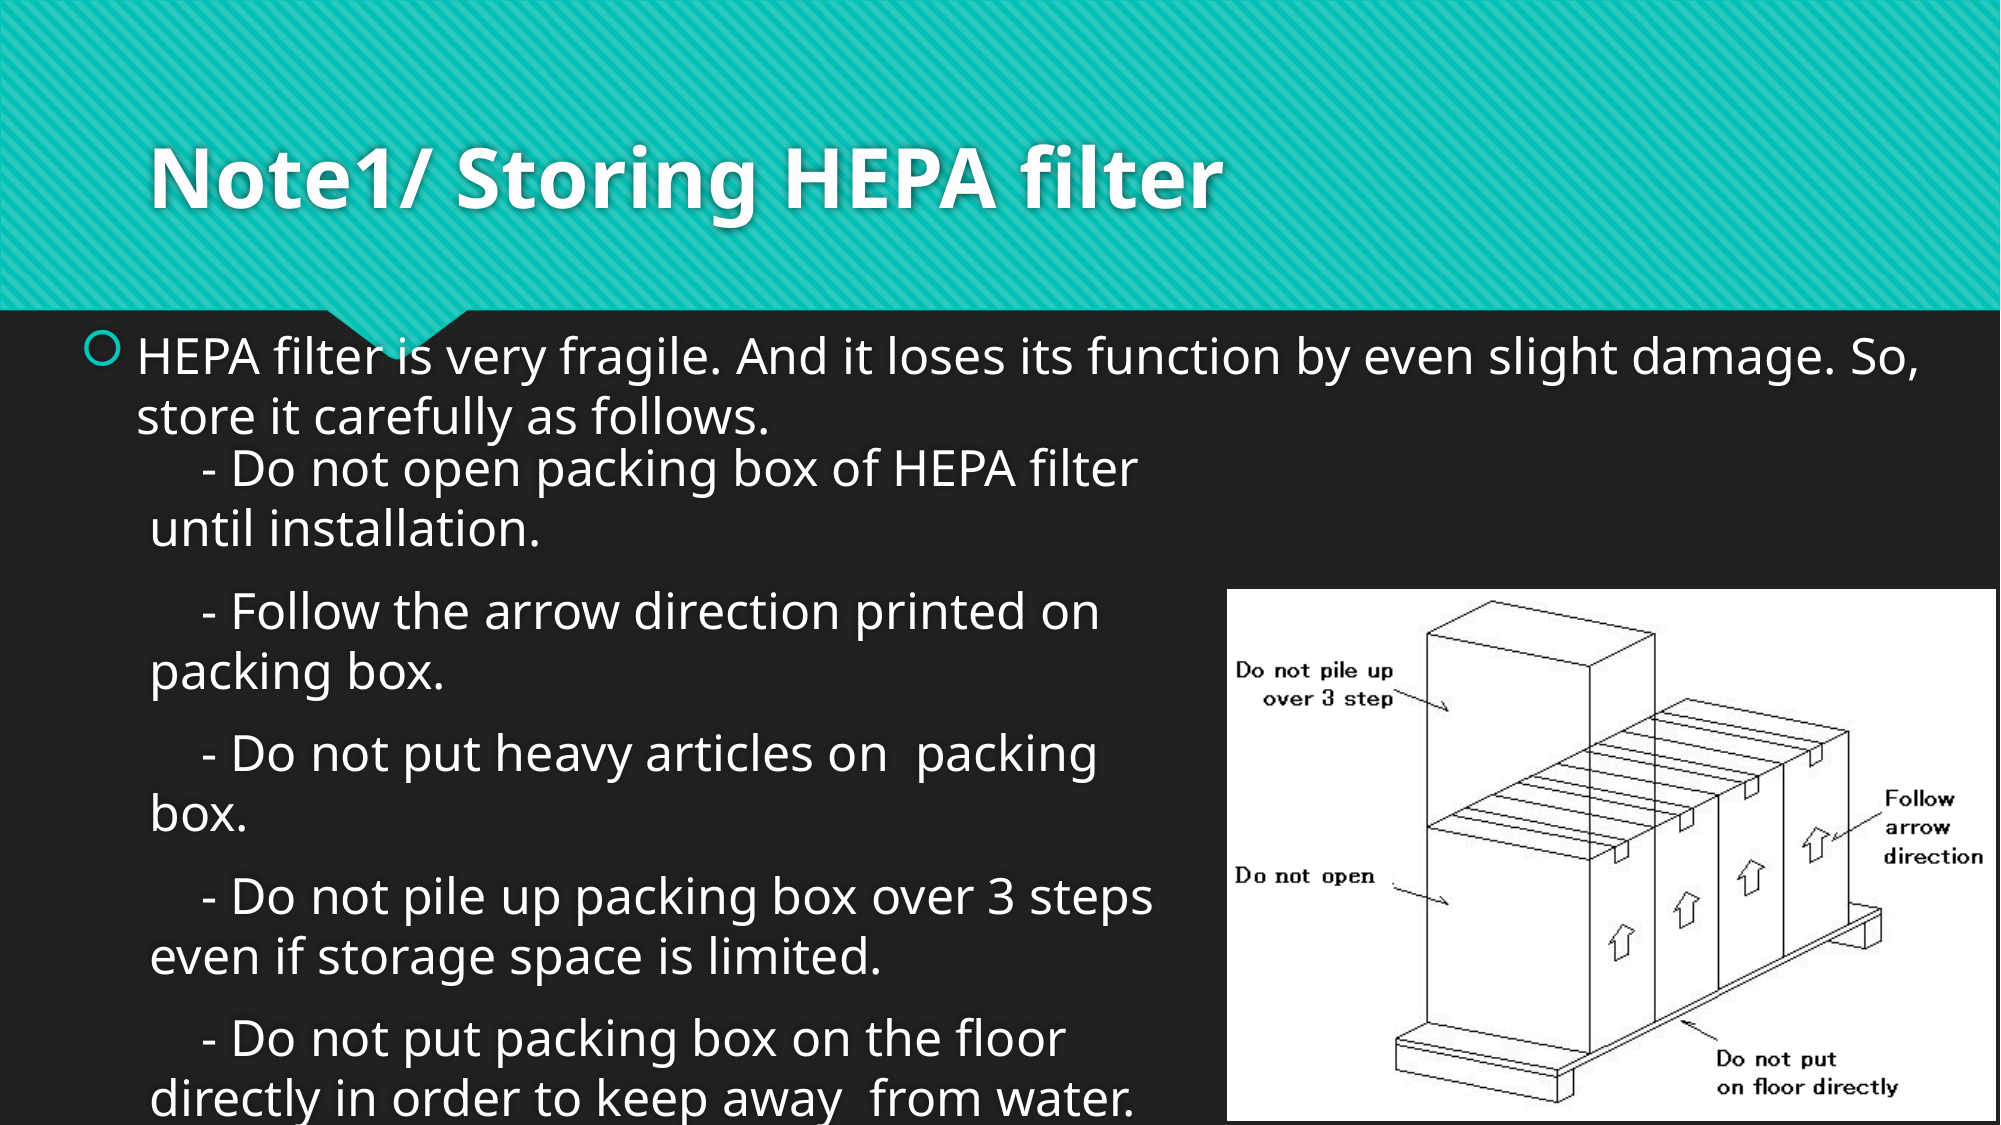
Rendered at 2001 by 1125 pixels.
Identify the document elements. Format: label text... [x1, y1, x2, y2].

list - Do not open packing box of HEPA filter until installation. - Follow the arrow direction printed on packing box. - Do not put heavy articles on packing box. - Do not pile up packing box over 3 steps even if storage space is limited. - Do not put packing box on the floor directly in order to keep away from water. [134, 543, 1228, 1125]
title Note1/ Storing HEPA filter [132, 73, 1868, 225]
text_box HEPA filter is very fragile. And it loses its function by even slight damage. So, store it carefully as follows. [65, 232, 1996, 536]
picture [1227, 588, 1996, 1121]
